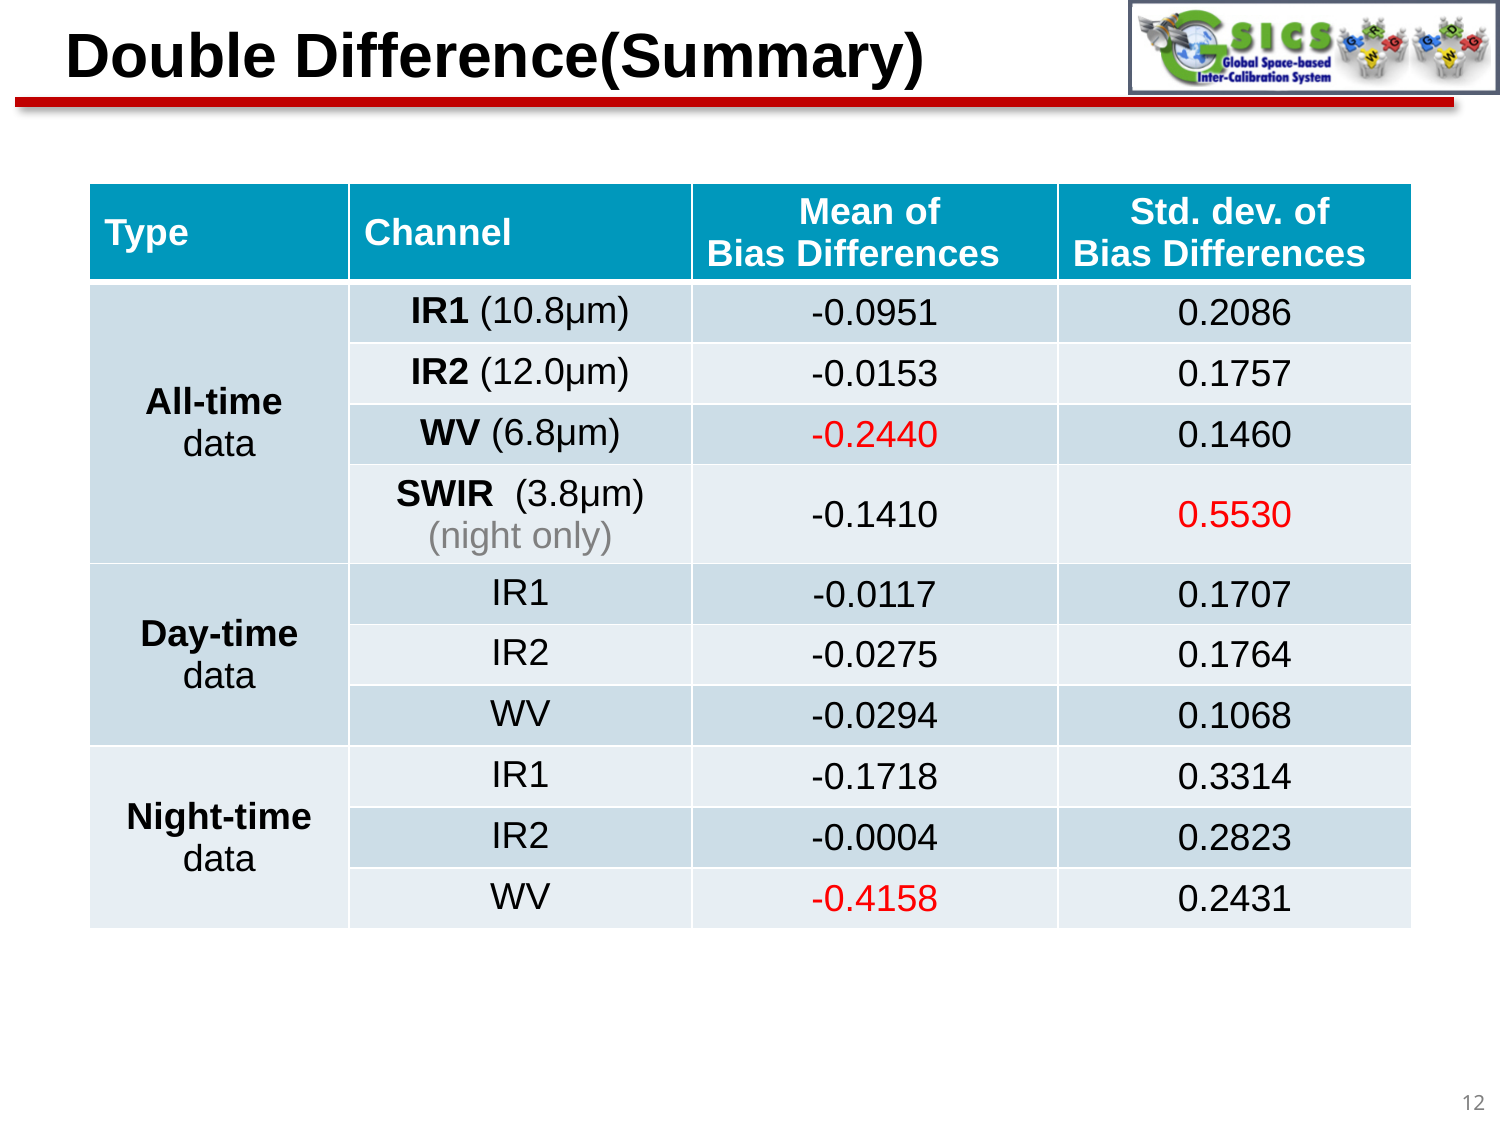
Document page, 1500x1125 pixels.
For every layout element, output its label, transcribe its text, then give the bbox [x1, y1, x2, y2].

table_cell 0.1460 [1059, 405, 1411, 464]
text_box Double Difference(Summary) [50, 7, 942, 97]
table_cell -0.0294 [693, 686, 1057, 745]
table_header Mean of Bias Differences [693, 184, 1057, 279]
table_cell -0.0004 [693, 808, 1057, 867]
table_cell IR1 [350, 747, 691, 806]
table_cell -0.2440 [693, 405, 1057, 464]
table_cell SWIR (3.8μm) (night only) [350, 465, 691, 563]
table_cell All-time data [90, 285, 348, 563]
table_cell IR1 (10.8μm) [350, 285, 691, 342]
table_cell WV [350, 869, 691, 928]
table_cell IR2 [350, 808, 691, 867]
table_cell -0.0951 [693, 285, 1057, 342]
table_cell -0.1410 [693, 465, 1057, 563]
table_cell -0.0153 [693, 344, 1057, 403]
table_cell IR2 [350, 625, 691, 684]
table_cell 0.2086 [1059, 285, 1411, 342]
table_cell 0.5530 [1059, 465, 1411, 563]
table_cell IR2 (12.0μm) [350, 344, 691, 403]
table_cell 0.1757 [1059, 344, 1411, 403]
table_cell WV (6.8μm) [350, 405, 691, 464]
table_header Channel [350, 184, 691, 279]
table_cell -0.0117 [693, 564, 1057, 624]
table_cell -0.0275 [693, 625, 1057, 684]
table_cell 0.2431 [1059, 869, 1411, 928]
table_cell Day-time data [90, 564, 348, 745]
picture [1128, 0, 1500, 95]
table_cell 0.1764 [1059, 625, 1411, 684]
table_cell 0.3314 [1059, 747, 1411, 806]
table_cell 0.1707 [1059, 564, 1411, 624]
table_cell Night-time data [90, 747, 348, 928]
table_cell -0.1718 [693, 747, 1057, 806]
table_header Std. dev. of Bias Differences [1059, 184, 1411, 279]
table_cell WV [350, 686, 691, 745]
table_cell 0.1068 [1059, 686, 1411, 745]
table_cell -0.4158 [693, 869, 1057, 928]
table_cell IR1 [350, 564, 691, 624]
table_header Type [90, 184, 348, 279]
table_cell 0.2823 [1059, 808, 1411, 867]
